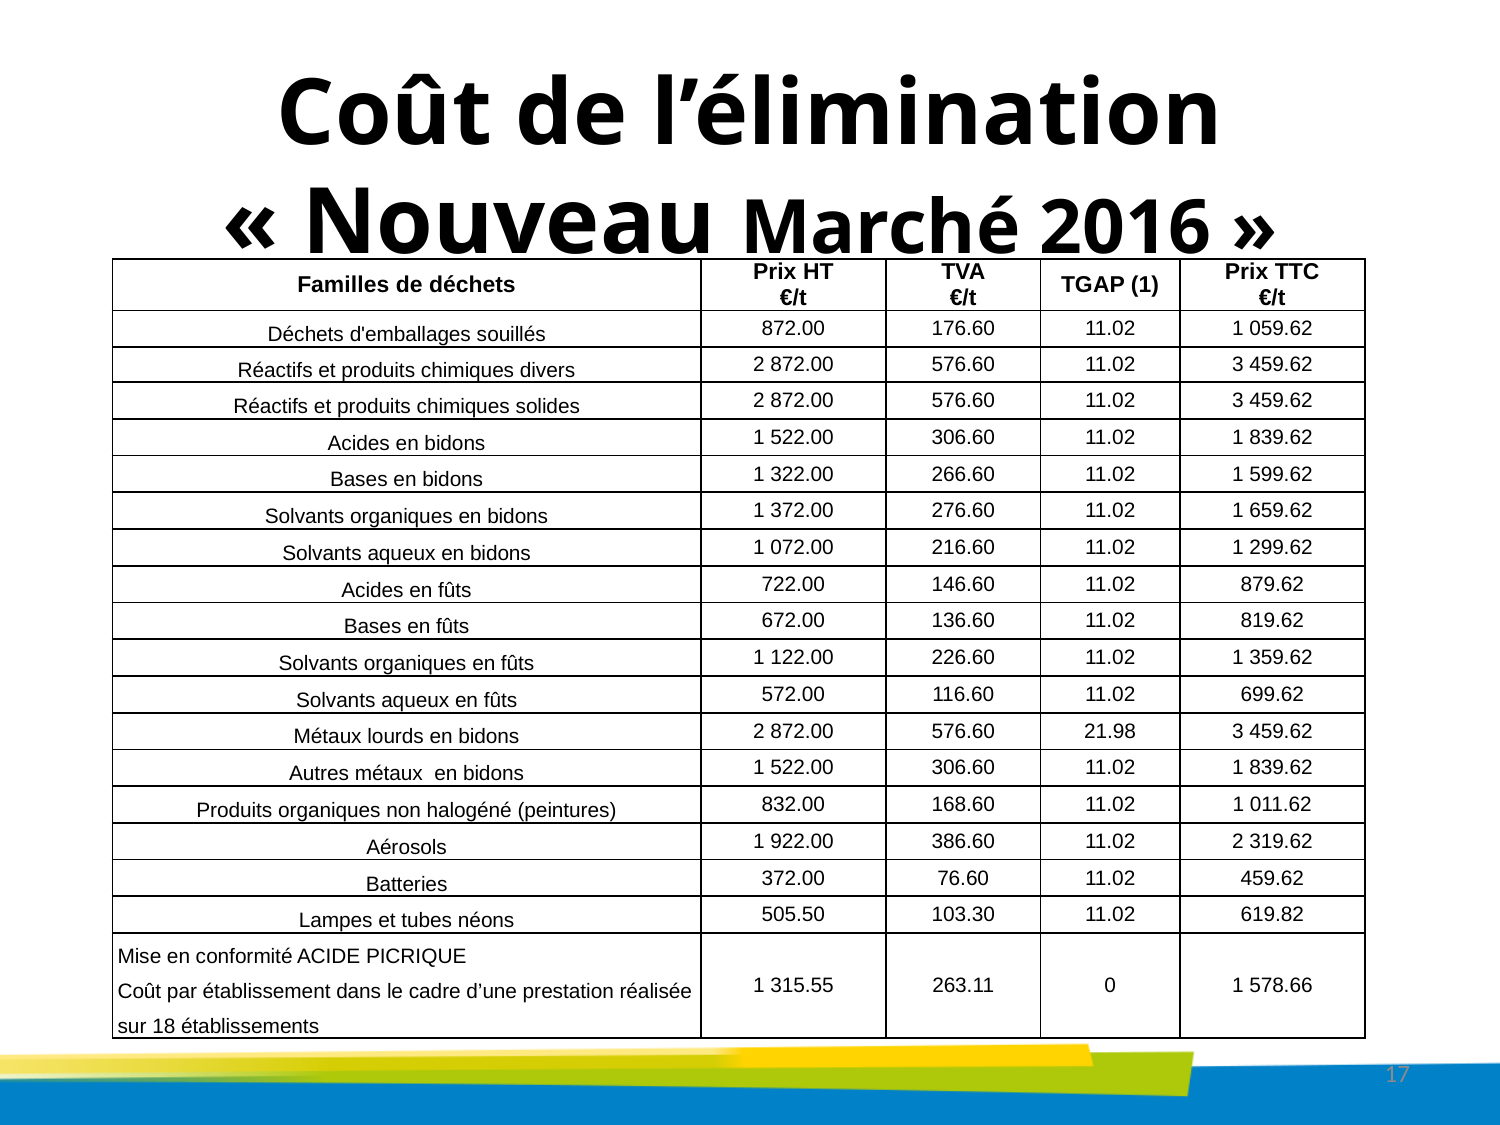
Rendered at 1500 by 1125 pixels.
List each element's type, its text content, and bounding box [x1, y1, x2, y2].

table_cell 832.00 [702, 787, 885, 822]
table_cell Aérosols [113, 824, 700, 859]
table_cell 819.62 [1181, 603, 1364, 638]
table_cell Solvants organiques en bidons [113, 493, 700, 528]
table_cell 576.60 [887, 714, 1040, 749]
table_cell 11.02 [1041, 860, 1179, 895]
table_cell Bases en bidons [113, 456, 700, 491]
table_cell 1 839.62 [1181, 750, 1364, 785]
table_header Familles de déchets [113, 260, 700, 310]
table_cell 1 359.62 [1181, 640, 1364, 675]
table_cell 11.02 [1041, 420, 1179, 455]
table_cell 1 011.62 [1181, 787, 1364, 822]
table_cell Métaux lourds en bidons [113, 714, 700, 749]
table_cell 136.60 [887, 603, 1040, 638]
table_cell 11.02 [1041, 348, 1179, 381]
table_cell 576.60 [887, 383, 1040, 418]
table_cell 11.02 [1041, 640, 1179, 675]
table_cell 11.02 [1041, 493, 1179, 528]
table_cell 266.60 [887, 456, 1040, 491]
table_cell 619.82 [1181, 897, 1364, 932]
table_cell 226.60 [887, 640, 1040, 675]
table_cell 1 059.62 [1181, 311, 1364, 346]
table_cell 1 322.00 [702, 456, 885, 491]
table_cell 306.60 [887, 420, 1040, 455]
table_cell Déchets d'emballages souillés [113, 311, 700, 346]
table_cell 1 659.62 [1181, 493, 1364, 528]
table_cell 1 072.00 [702, 530, 885, 565]
table_cell 2 872.00 [702, 714, 885, 749]
table_header TVA €/t [887, 260, 1040, 310]
table_header Prix HT €/t [702, 260, 885, 310]
table_cell 879.62 [1181, 567, 1364, 602]
table_cell Lampes et tubes néons [113, 897, 700, 932]
table_cell 11.02 [1041, 897, 1179, 932]
table_cell Solvants organiques en fûts [113, 640, 700, 675]
table_cell Bases en fûts [113, 603, 700, 638]
table_cell 21.98 [1041, 714, 1179, 749]
table_cell Produits organiques non halogéné (peintures) [113, 787, 700, 822]
table_cell 176.60 [887, 311, 1040, 346]
table_cell 76.60 [887, 860, 1040, 895]
table_cell 1 122.00 [702, 640, 885, 675]
table_cell 11.02 [1041, 603, 1179, 638]
table_cell Solvants aqueux en fûts [113, 677, 700, 712]
table_cell 505.50 [702, 897, 885, 932]
table_header Prix TTC €/t [1181, 260, 1364, 310]
table_cell Autres métaux en bidons [113, 750, 700, 785]
table_cell 372.00 [702, 860, 885, 895]
table_cell 2 872.00 [702, 383, 885, 418]
table_cell Réactifs et produits chimiques solides [113, 383, 700, 418]
table_cell Acides en fûts [113, 567, 700, 602]
table_cell 576.60 [887, 348, 1040, 381]
table_cell 11.02 [1041, 311, 1179, 346]
table_cell 1 372.00 [702, 493, 885, 528]
table_cell 0 [1041, 934, 1179, 1037]
table_cell 11.02 [1041, 787, 1179, 822]
table_cell 146.60 [887, 567, 1040, 602]
table_cell 872.00 [702, 311, 885, 346]
table_cell 1 578.66 [1181, 934, 1364, 1037]
table_cell 276.60 [887, 493, 1040, 528]
table_cell 2 319.62 [1181, 824, 1364, 859]
table_cell 11.02 [1041, 677, 1179, 712]
table_cell 11.02 [1041, 383, 1179, 418]
table_cell 11.02 [1041, 530, 1179, 565]
table_cell 216.60 [887, 530, 1040, 565]
table_cell 3 459.62 [1181, 714, 1364, 749]
table_cell 672.00 [702, 603, 885, 638]
table_cell 103.30 [887, 897, 1040, 932]
table_cell 1 315.55 [702, 934, 885, 1037]
table_cell 1 299.62 [1181, 530, 1364, 565]
table_cell 722.00 [702, 567, 885, 602]
title Coût de l’élimination « Nouveau Marché 2016 » [75, 45, 1425, 233]
table_cell 572.00 [702, 677, 885, 712]
table_cell 11.02 [1041, 567, 1179, 602]
table_cell 11.02 [1041, 456, 1179, 491]
table_cell Batteries [113, 860, 700, 895]
table_cell Solvants aqueux en bidons [113, 530, 700, 565]
table_cell 3 459.62 [1181, 383, 1364, 418]
table_cell 306.60 [887, 750, 1040, 785]
table_cell 116.60 [887, 677, 1040, 712]
slide_number 17 [1074, 1042, 1425, 1103]
table_cell 168.60 [887, 787, 1040, 822]
table_cell 1 839.62 [1181, 420, 1364, 455]
table_cell 2 872.00 [702, 348, 885, 381]
table_cell 263.11 [887, 934, 1040, 1037]
table_cell 1 599.62 [1181, 456, 1364, 491]
table_cell Mise en conformité ACIDE PICRIQUE Coût par établissement dans le cadre d’une prestation réalisée sur 18 établissements [113, 934, 700, 1037]
table_cell Réactifs et produits chimiques divers [113, 348, 700, 381]
table_cell 3 459.62 [1181, 348, 1364, 381]
table_cell 459.62 [1181, 860, 1364, 895]
table_cell 11.02 [1041, 750, 1179, 785]
table_cell 11.02 [1041, 824, 1179, 859]
table_cell 1 522.00 [702, 750, 885, 785]
table_cell 386.60 [887, 824, 1040, 859]
table_cell 1 922.00 [702, 824, 885, 859]
table_cell Acides en bidons [113, 420, 700, 455]
table_cell 1 522.00 [702, 420, 885, 455]
picture [0, 0, 1500, 1125]
table_cell 699.62 [1181, 677, 1364, 712]
table_header TGAP (1) [1041, 260, 1179, 310]
